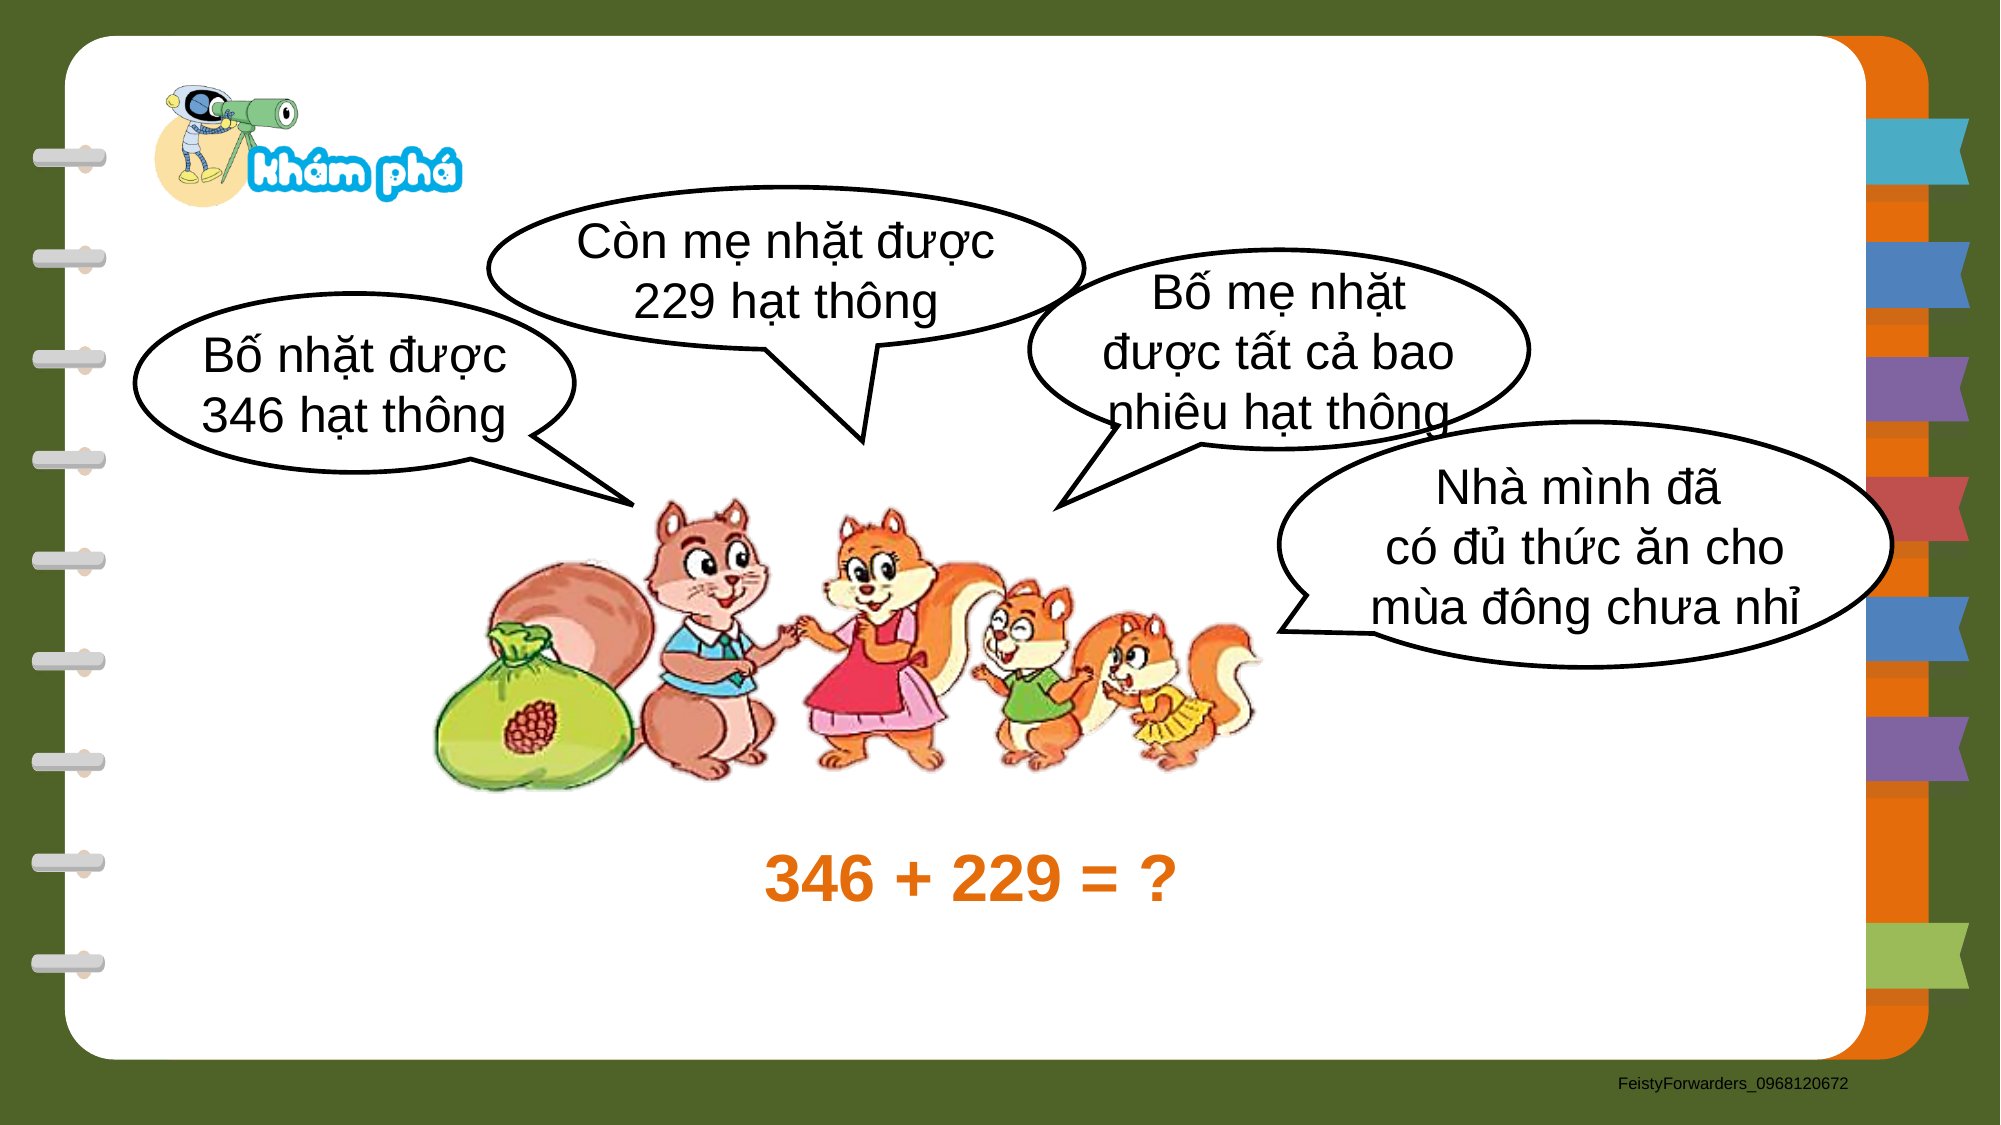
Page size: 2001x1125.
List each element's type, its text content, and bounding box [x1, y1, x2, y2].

text_box Bố mẹ nhặt được tất cả bao nhiêu hạt thông [1028, 248, 1530, 472]
text_box Bố nhặt được 346 hạt thông [133, 292, 587, 473]
text_box 346 + 229 = ? [750, 852, 1224, 922]
picture [142, 59, 483, 230]
picture [329, 472, 1299, 852]
text_box Nhà mình đã có đủ thức ăn cho mùa đông chưa nhỉ [1299, 420, 1894, 669]
text_box Còn mẹ nhặt được 229 hạt thông [487, 186, 1086, 444]
